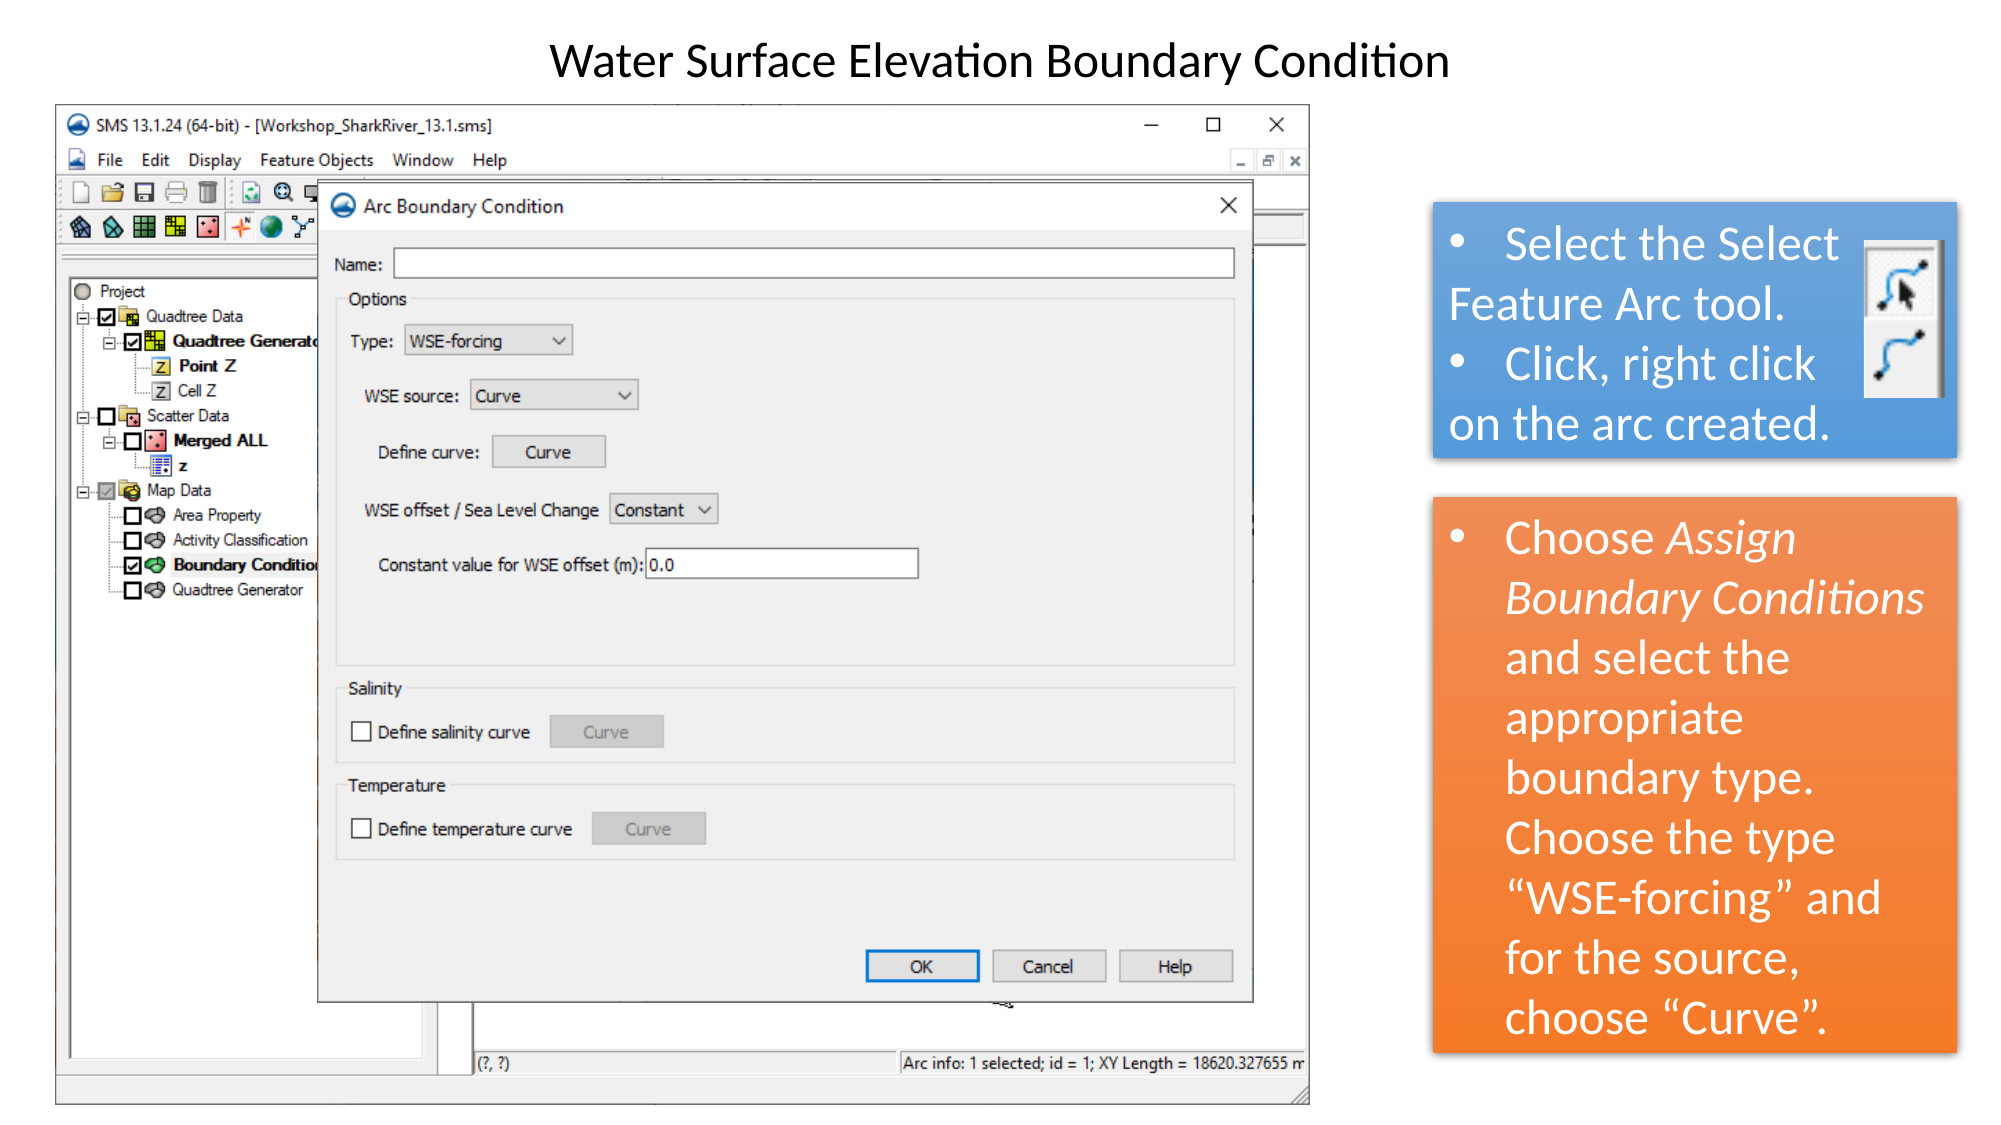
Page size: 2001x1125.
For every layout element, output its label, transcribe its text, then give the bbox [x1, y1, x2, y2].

picture [55, 104, 1310, 1105]
picture [1863, 240, 1945, 398]
text_box Select the Select Feature Arc tool. Click, right click on the arc created. [1433, 202, 1957, 458]
text_box Water Surface Elevation Boundary Condition [534, 20, 1466, 95]
text_box Choose Assign Boundary Conditions and select the appropriate boundary type. Choose the type “WSE-forcing” and for the source, choose “Curve”. [1433, 497, 1957, 1053]
